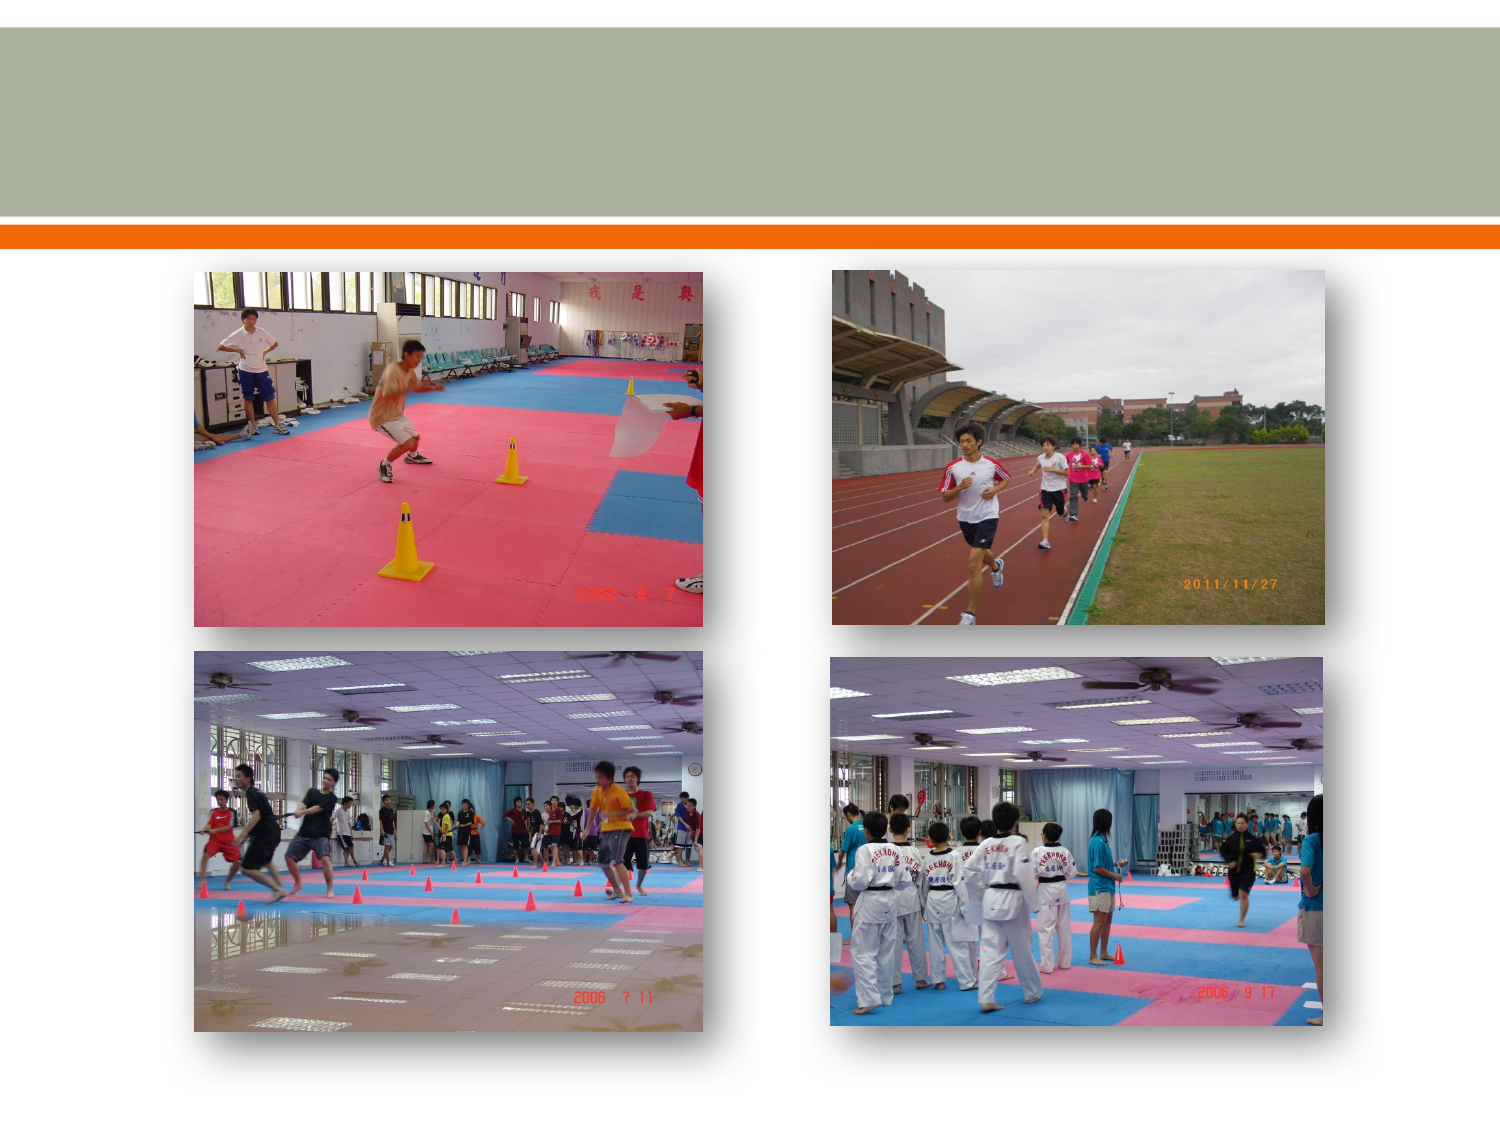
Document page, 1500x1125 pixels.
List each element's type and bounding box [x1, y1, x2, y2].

picture [194, 272, 704, 628]
list [830, 656, 1323, 1027]
picture [194, 650, 704, 1033]
picture [832, 269, 1325, 625]
